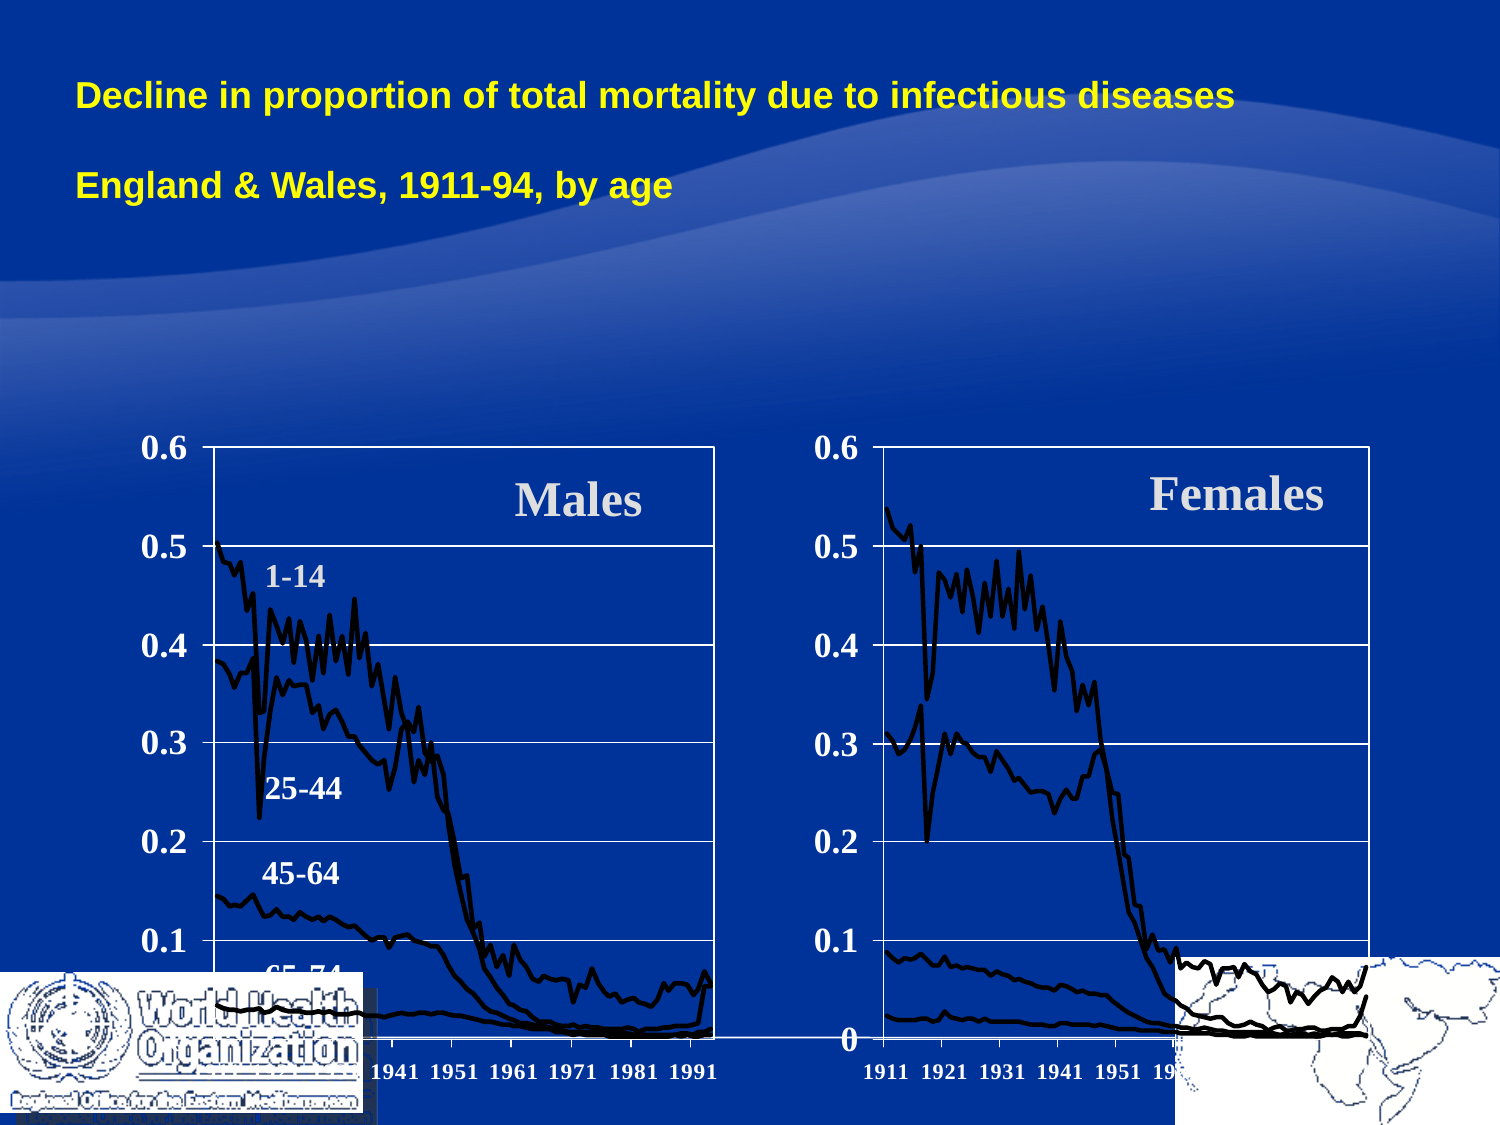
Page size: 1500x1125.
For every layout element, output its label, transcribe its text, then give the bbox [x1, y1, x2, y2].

slide_number 26 [1400, 1065, 1488, 1125]
picture [0, 92, 1500, 972]
title Decline in proportion of total mortality due to infectious diseases England & Wales, 1911-94, by age [74, 44, 1426, 233]
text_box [112, 396, 1392, 1114]
